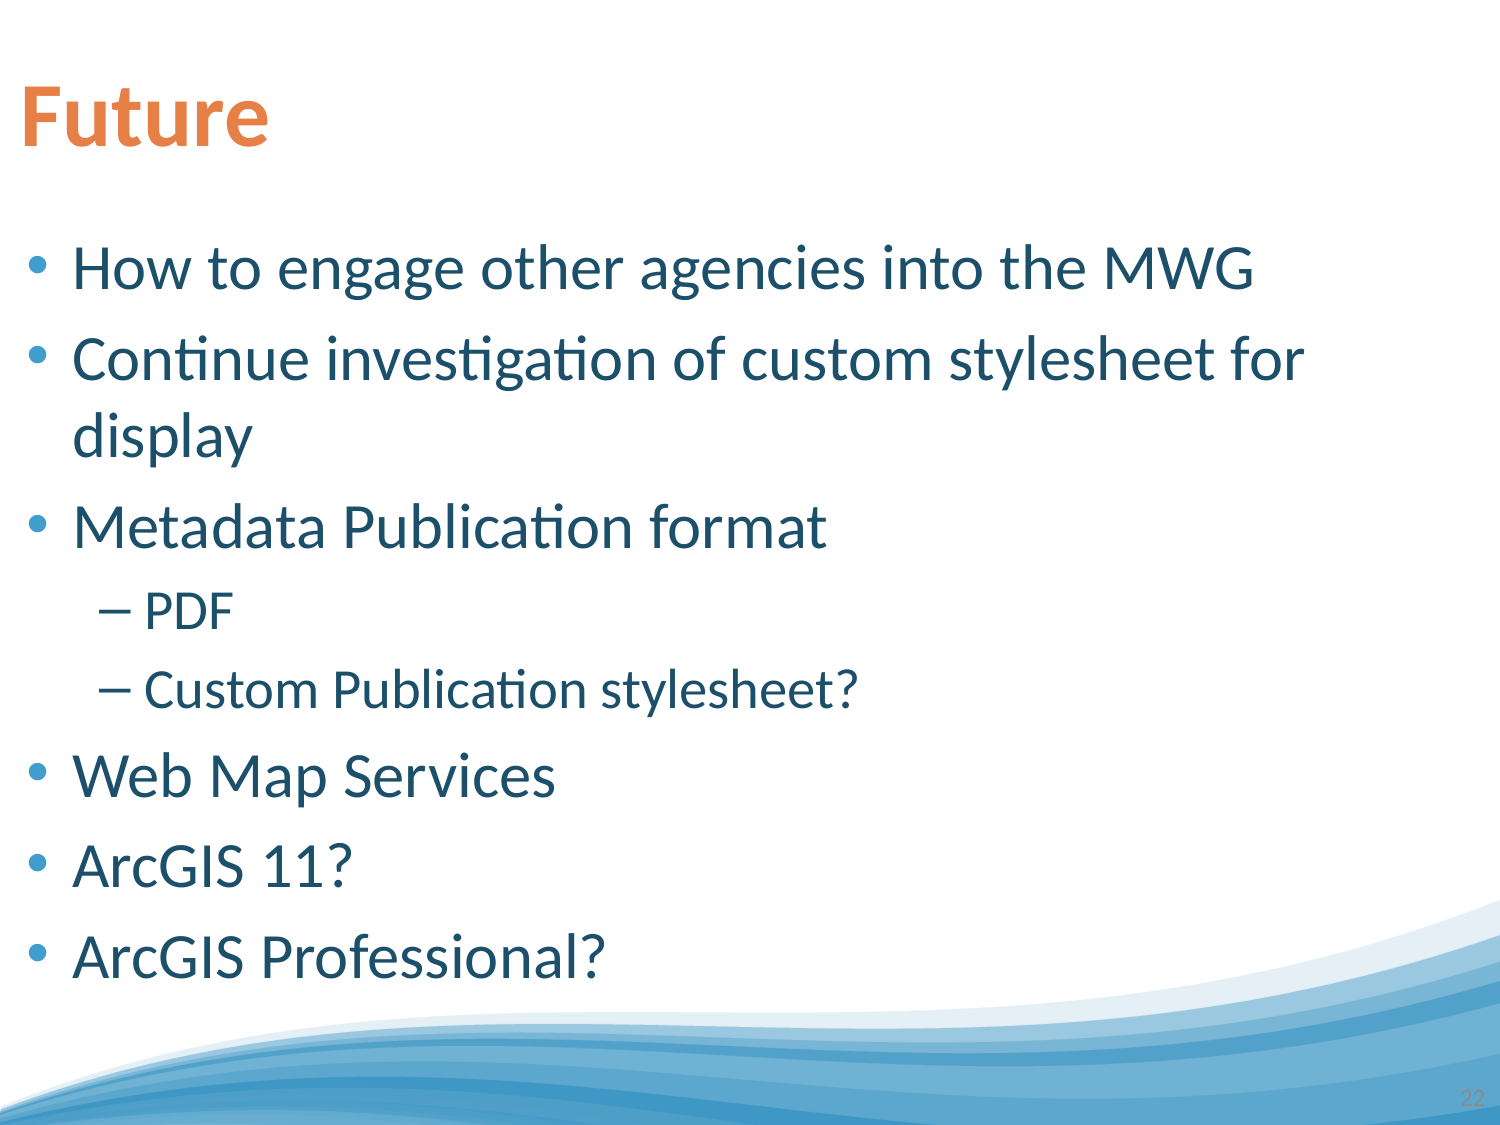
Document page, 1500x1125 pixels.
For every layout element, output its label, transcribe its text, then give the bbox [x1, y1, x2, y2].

title Future [5, 16, 1402, 204]
picture [0, 25, 1500, 1125]
list How to engage other agencies into the MWG Continue investigation of custom stylesheet for display Metadata Publication format PDF Custom Publication stylesheet? Web Map Services ArcGIS 11? ArcGIS Professional? [26, 217, 1425, 1005]
slide_number 22 [1150, 1066, 1500, 1125]
